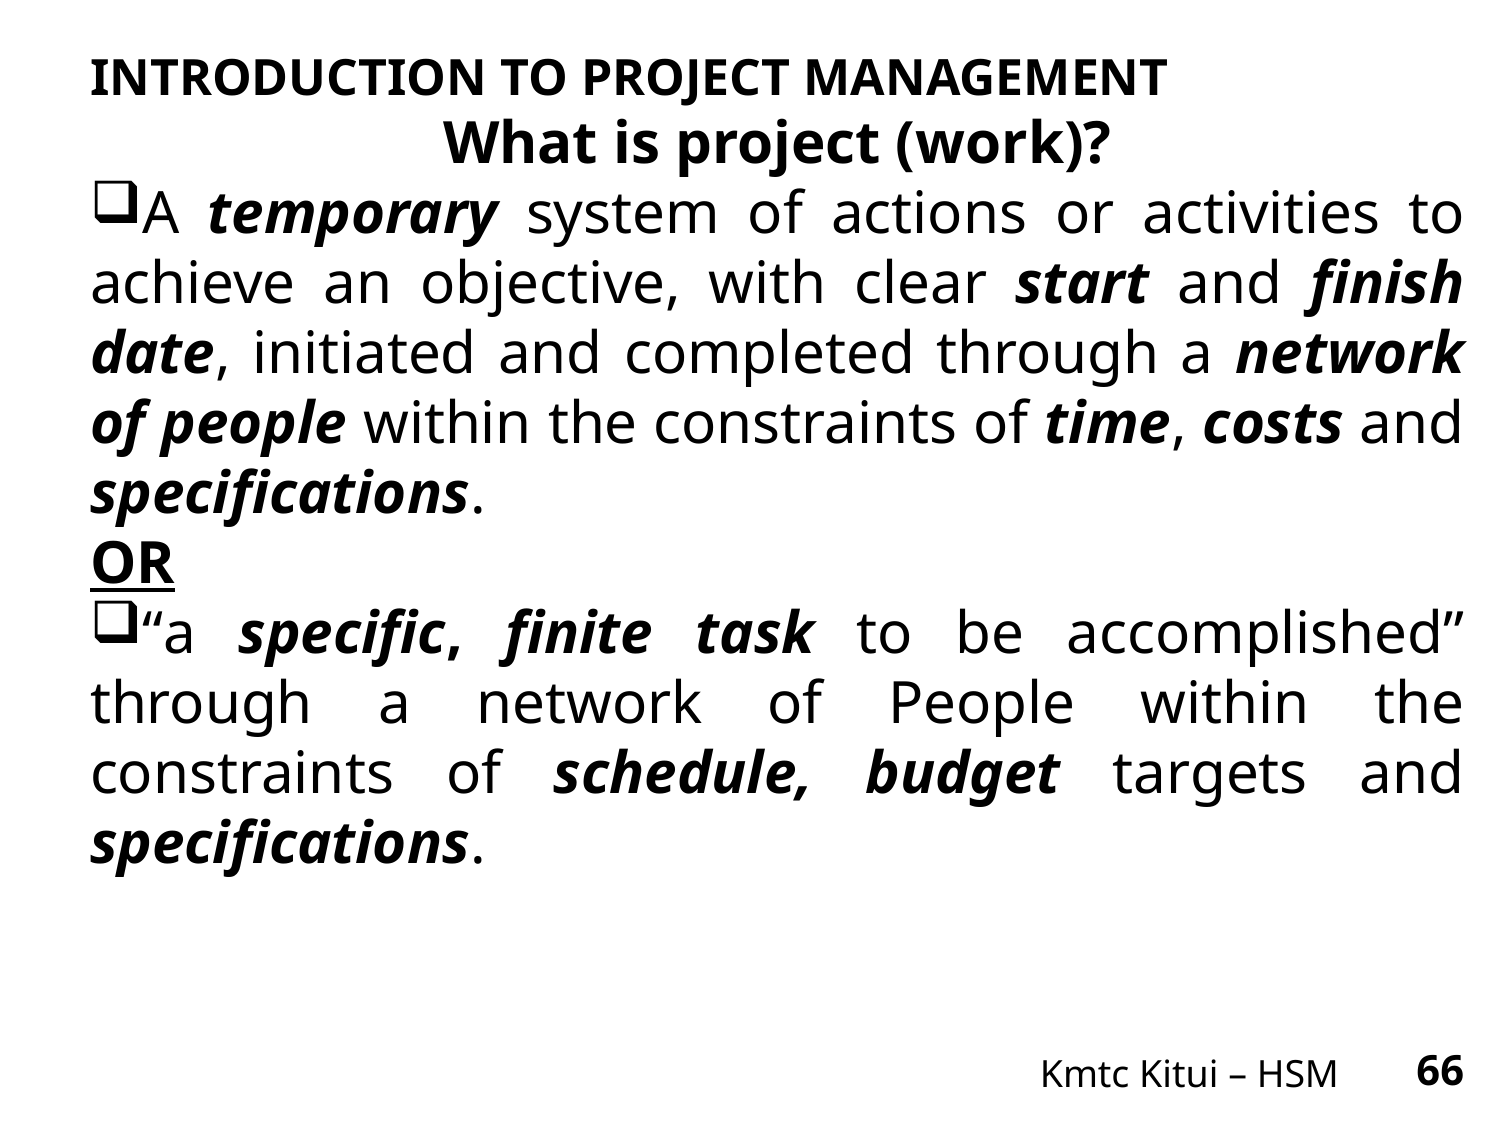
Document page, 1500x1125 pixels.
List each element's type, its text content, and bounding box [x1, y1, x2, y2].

slide_number 66 [1129, 1042, 1480, 1103]
list INTRODUCTION TO PROJECT MANAGEMENT What is project (work)? A temporary system of actions or activities to achieve an objective, with clear start and finish date, initiated and completed through a network of people within the constraints of time, costs and specifications. OR “a specific, finite task to be accomplished” through a network of People within the constraints of schedule, budget targets and specifications. [75, 37, 1480, 1042]
text_box Kmtc Kitui – HSM [1024, 1042, 1129, 1103]
